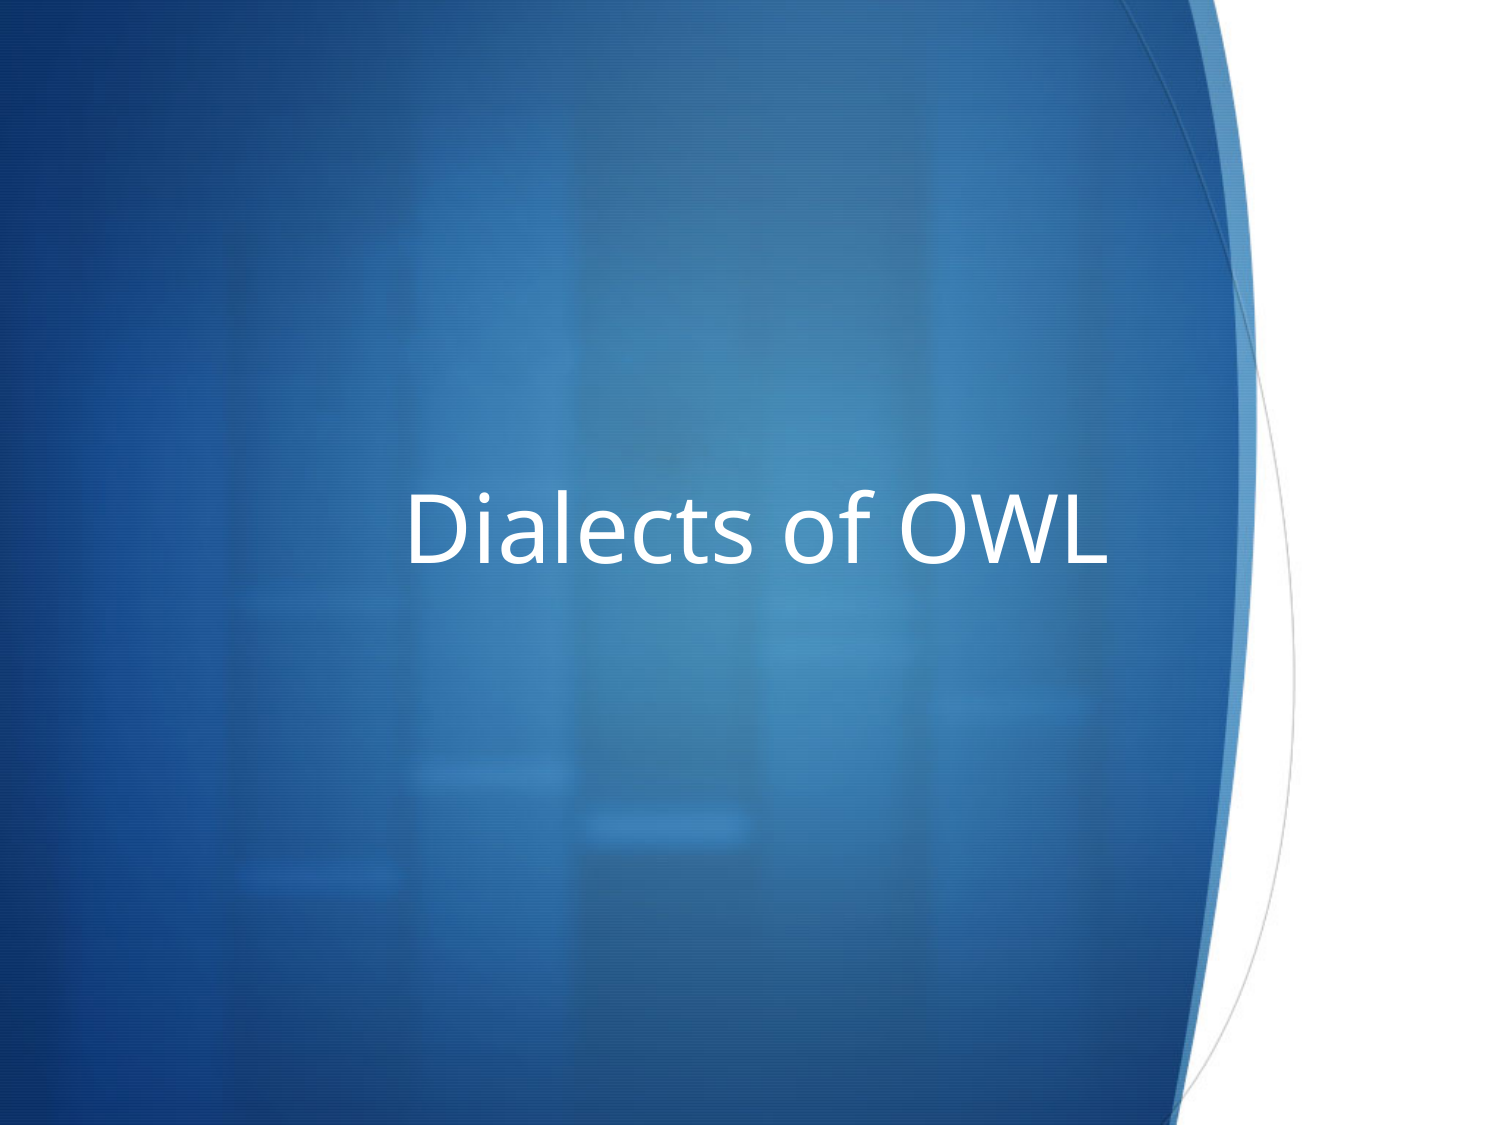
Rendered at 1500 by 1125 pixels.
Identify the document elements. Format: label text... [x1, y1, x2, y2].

picture [0, 0, 1500, 1125]
title Dialects of OWL [75, 147, 1125, 591]
